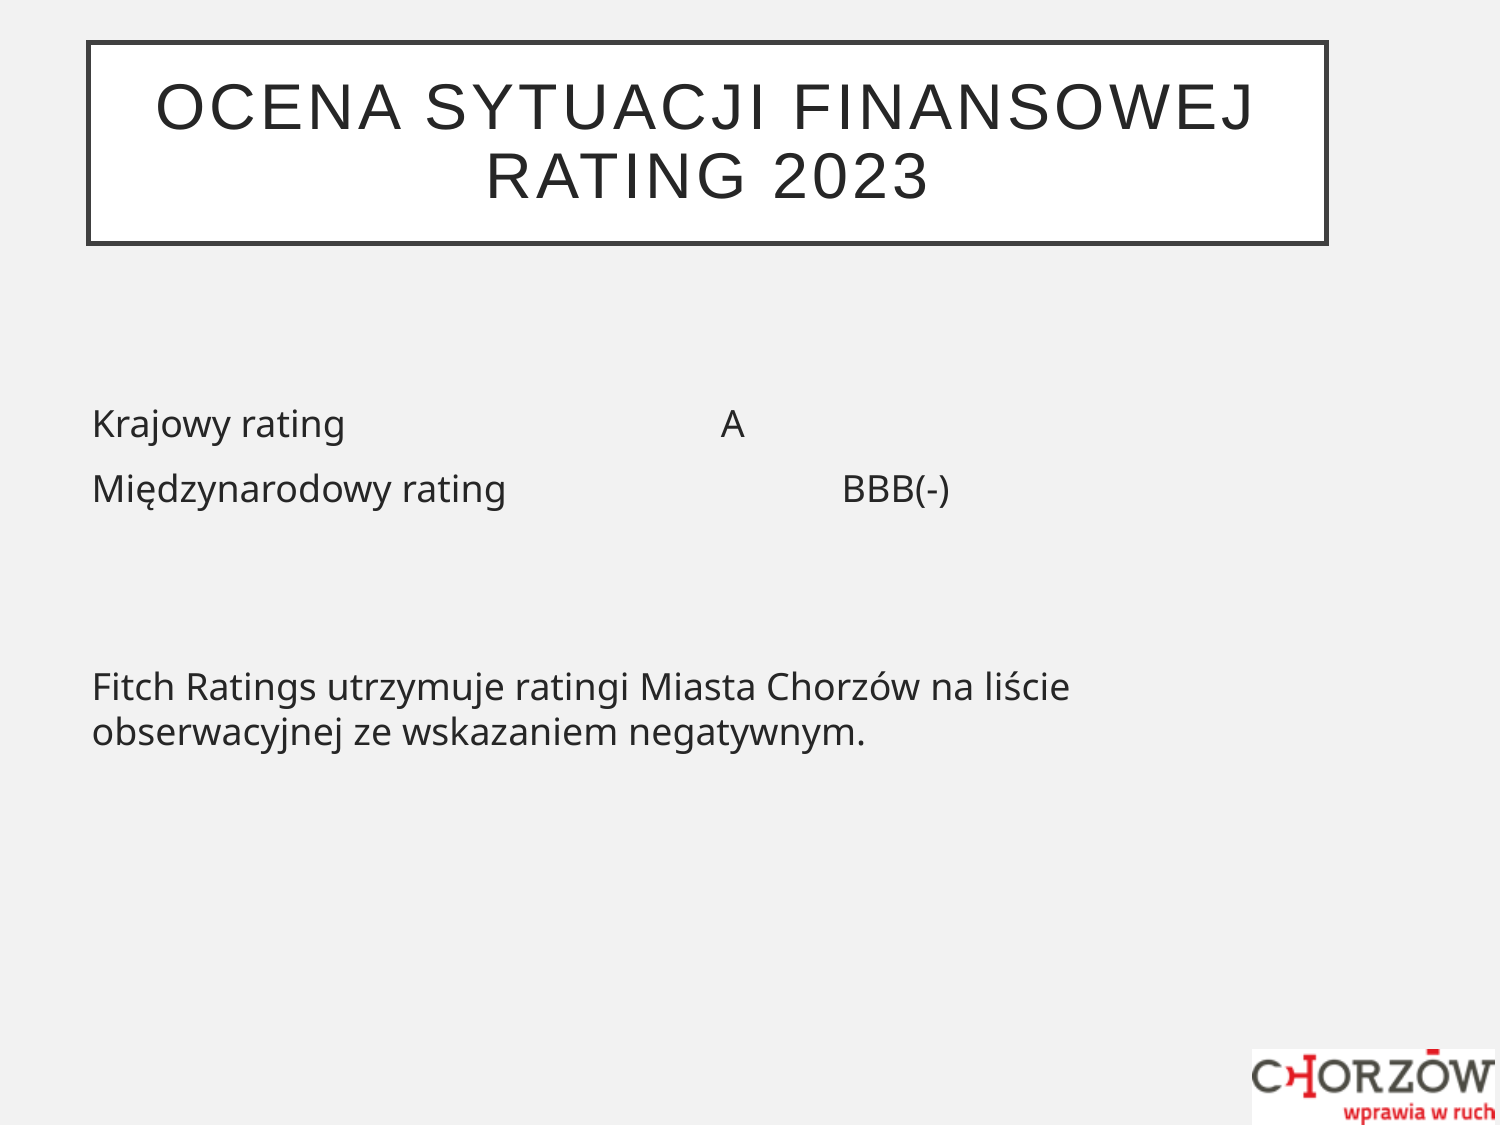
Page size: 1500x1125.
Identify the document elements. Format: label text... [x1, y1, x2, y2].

picture [1252, 1049, 1495, 1125]
list Krajowy rating A Międzynarodowy rating BBB(-) Fitch Ratings utrzymuje ratingi Miasta Chorzów na liście obserwacyjnej ze wskazaniem negatywnym. [76, 326, 1327, 1061]
title Ocena sytuacji finansowej RATING 2023 [86, 40, 1329, 246]
